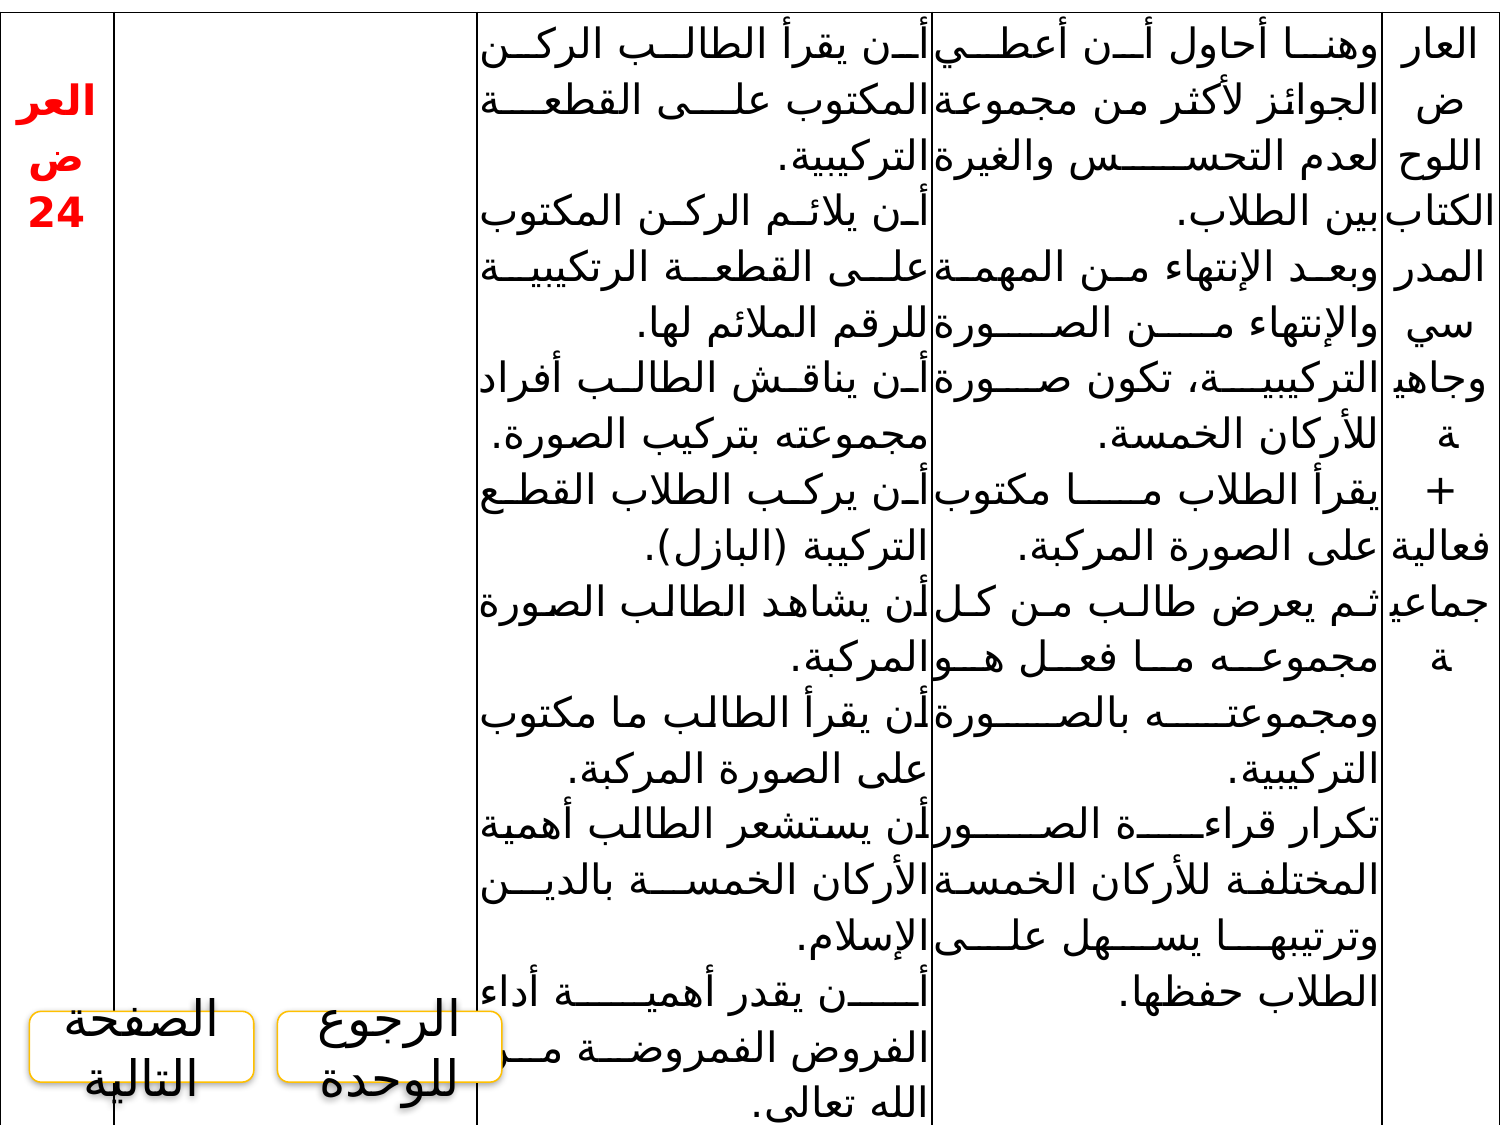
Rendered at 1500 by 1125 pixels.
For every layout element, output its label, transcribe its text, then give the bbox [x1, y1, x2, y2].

table_header العارض اللوح الكتاب المدرسي وجاهية + فعالية جماعية [1383, 13, 1499, 1125]
table_header وهنا أحاول أن أعطي الجوائز لأكثر من مجموعة لعدم التحسس والغيرة بين الطلاب. وبعد الإنتهاء من المهمة والإنتهاء من الصورة التركيبية، تكون صورة للأركان الخمسة. يقرأ الطلاب ما مكتوب على الصورة المركبة. ثم يعرض طالب من كل مجموعه ما فعل هو ومجموعته بالصورة التركيبية. تكرار قراءة الصور المختلفة للأركان الخمسة وترتيبها يسهل على الطلاب حفظها. [933, 13, 1381, 1125]
text_box الصفحة التالية [28, 1010, 255, 1083]
table_header [115, 13, 476, 1125]
text_box الرجوع للوحدة [276, 1010, 503, 1083]
table_header أن يقرأ الطالب الركن المكتوب على القطعة التركيبية. أن يلائم الركن المكتوب على القطعة الرتكيبية للرقم الملائم لها. أن يناقش الطالب أفراد مجموعته بتركيب الصورة. أن يركب الطلاب القطع التركيبة (البازل). أن يشاهد الطالب الصورة المركبة. أن يقرأ الطالب ما مكتوب على الصورة المركبة. أن يستشعر الطالب أهمية الأركان الخمسة بالدين الإسلام. أن يقدر أهمية أداء الفروض الفمروضة من الله تعالى. أن يعرض الطالب الصورة التركيبية التي ركبها مع مجموعته. [478, 13, 931, 1125]
table_header العرض 24 [1, 13, 113, 1125]
